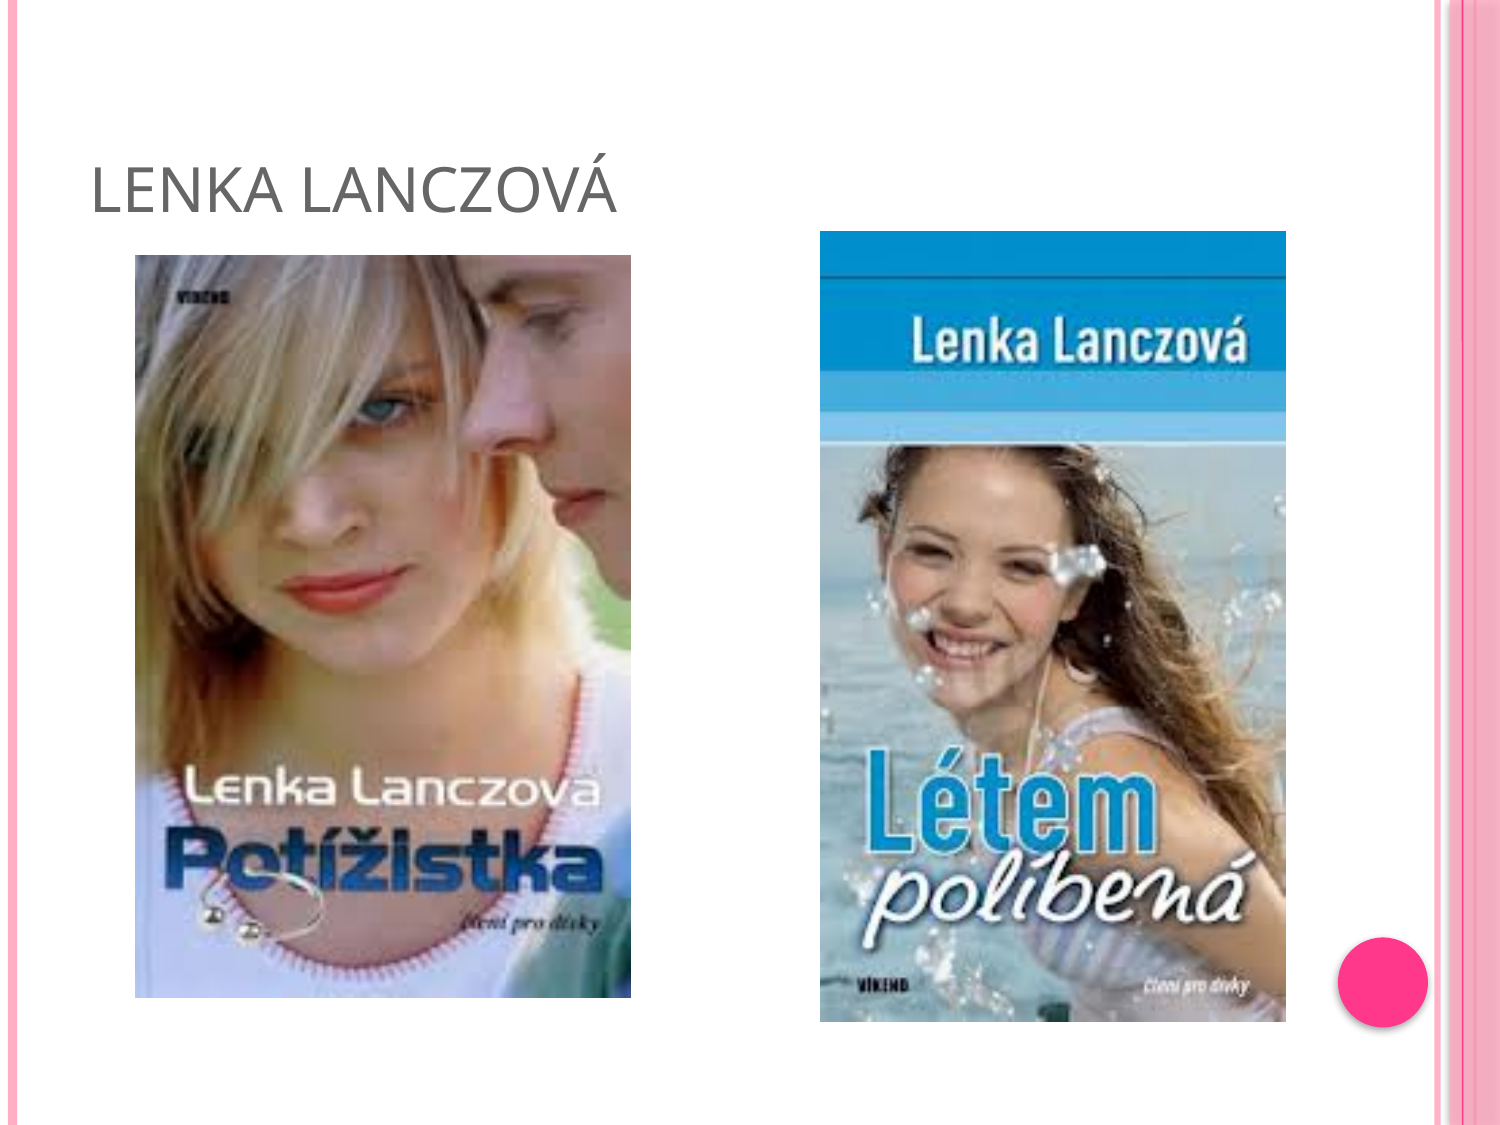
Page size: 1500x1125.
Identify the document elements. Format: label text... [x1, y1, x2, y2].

picture [820, 314, 1287, 1022]
title Lenka Lanczová [75, 45, 1300, 233]
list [135, 254, 631, 998]
picture [1179, 316, 1200, 322]
